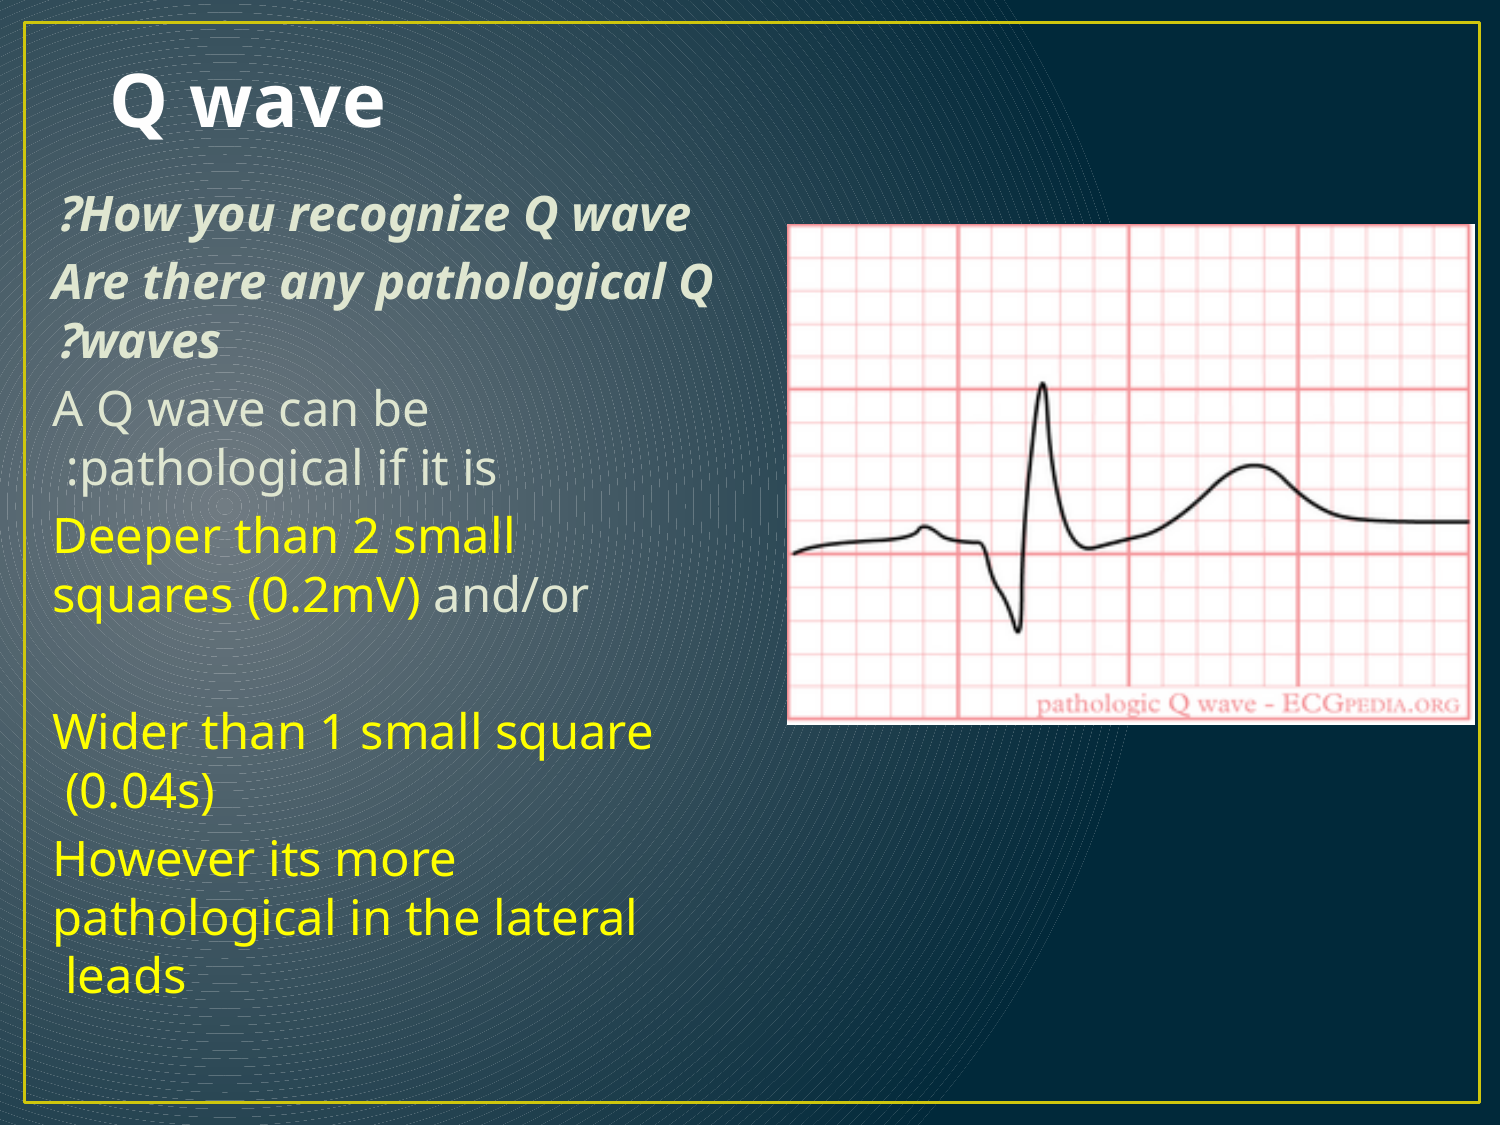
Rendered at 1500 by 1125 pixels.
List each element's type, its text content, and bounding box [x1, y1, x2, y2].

picture [1090, 731, 1100, 740]
list How you recognize Q wave? Are there any pathological Q waves? A Q wave can be pathological if it is: Deeper than 2 small squares (0.2mV) and/or Wider than 1 small square (0.04s) However its more pathological in the lateral leads [37, 174, 738, 1088]
picture [1074, 218, 1083, 224]
title Q wave [75, 45, 1425, 150]
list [787, 224, 1476, 726]
